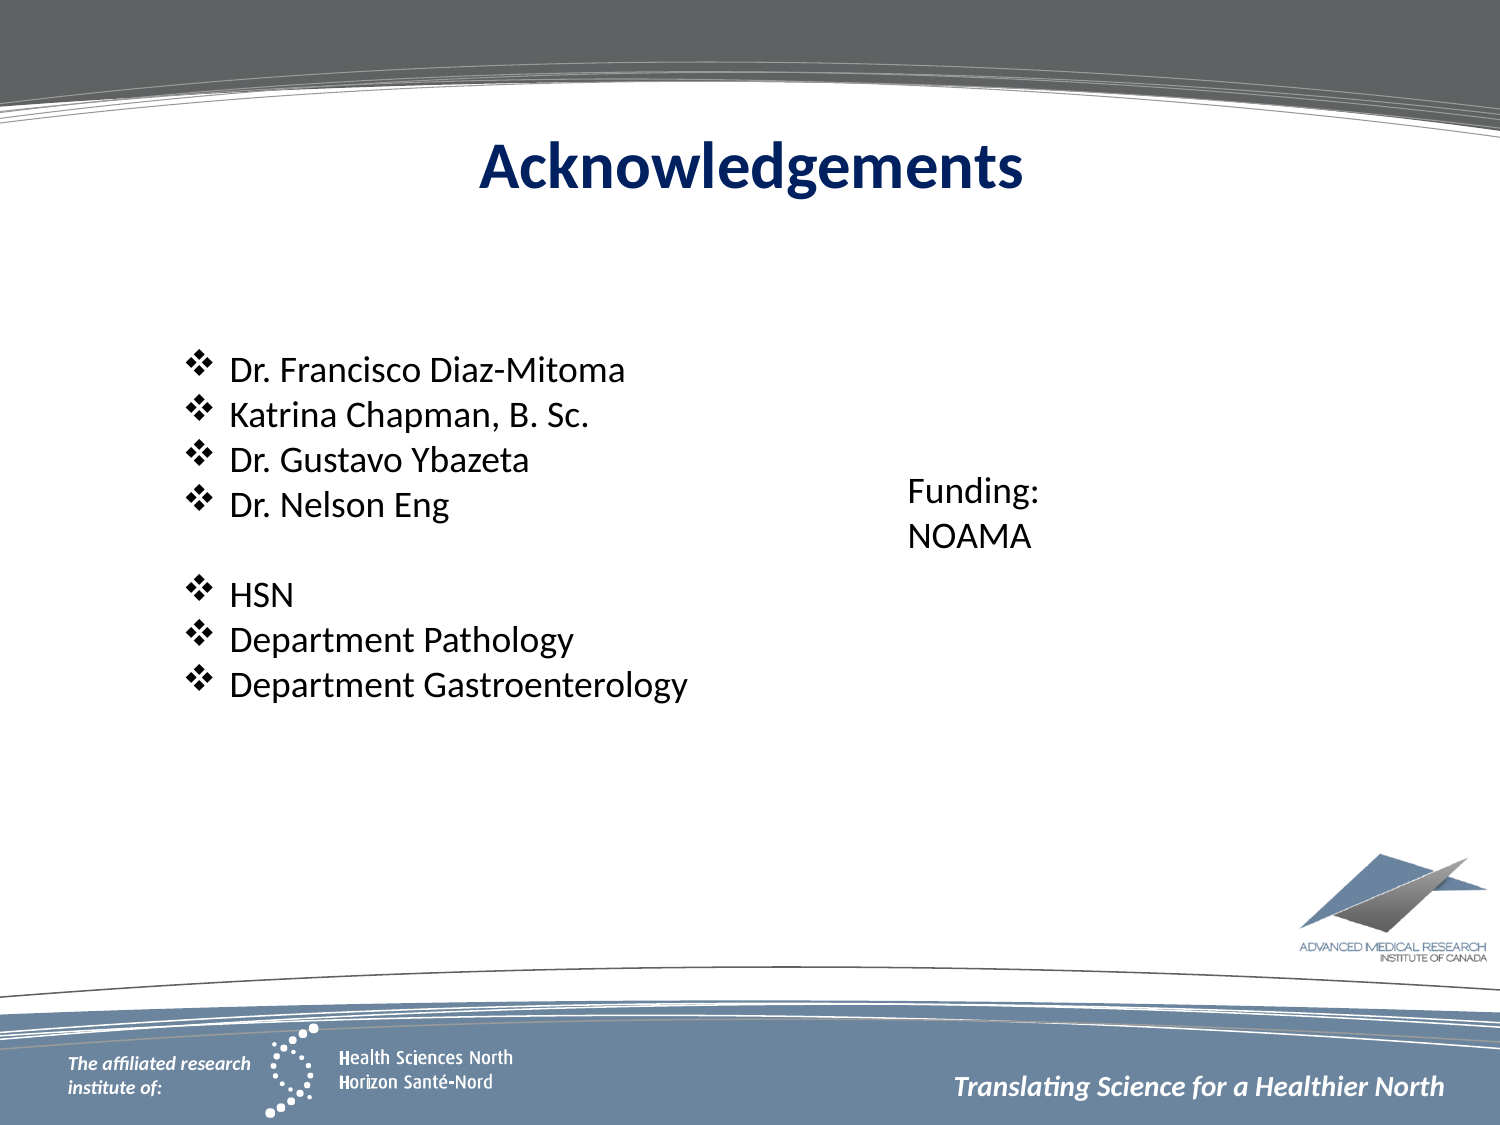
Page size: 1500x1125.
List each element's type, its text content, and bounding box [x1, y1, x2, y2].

text_box Dr. Francisco Diaz-Mitoma Katrina Chapman, B. Sc. Dr. Gustavo Ybazeta Dr. Nelson Eng HSN Department Pathology Department Gastroenterology [167, 338, 704, 848]
text_box Funding: NOAMA [892, 458, 1055, 608]
text_box Acknowledgements [76, 67, 675, 256]
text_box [0, 951, 1500, 1125]
text_box Acknowledgements [822, 67, 1427, 256]
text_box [681, 0, 819, 819]
picture [265, 1022, 513, 1118]
picture [1298, 852, 1495, 965]
